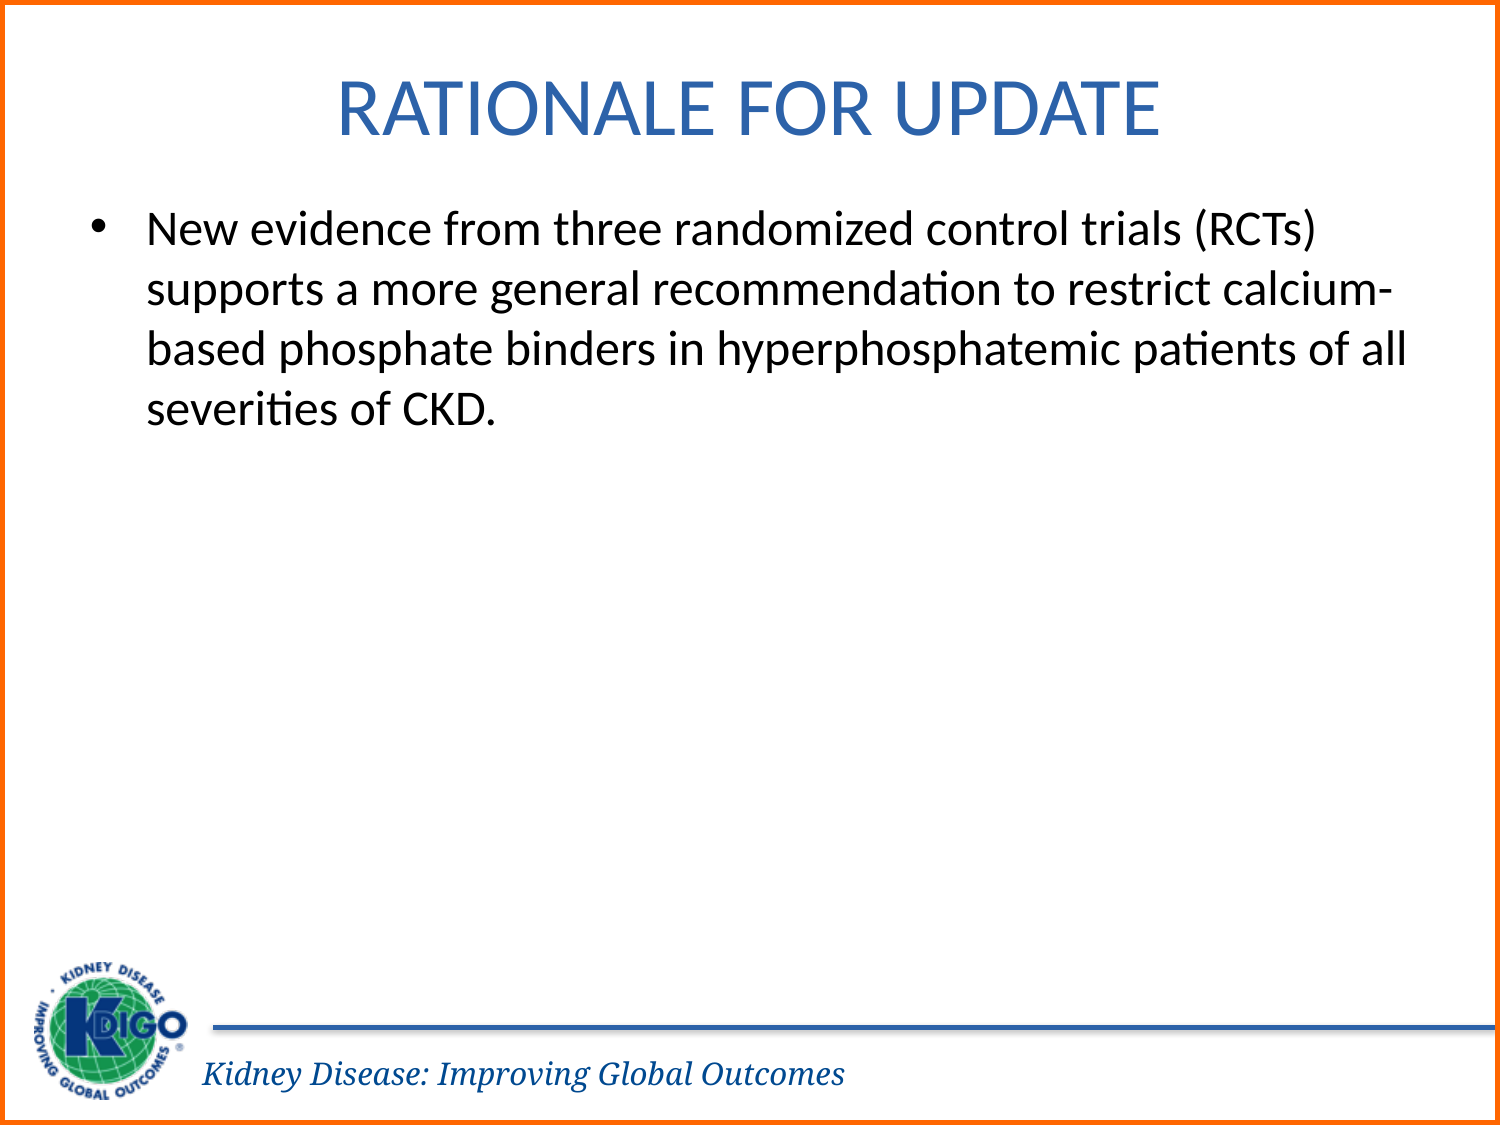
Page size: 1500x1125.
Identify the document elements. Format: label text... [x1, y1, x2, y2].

list New evidence from three randomized control trials (RCTs) supports a more general recommendation to restrict calcium-based phosphate binders in hyperphosphatemic patients of all severities of CKD. [75, 187, 1425, 930]
title Rationale for Update [75, 45, 1425, 187]
picture [34, 962, 188, 1100]
